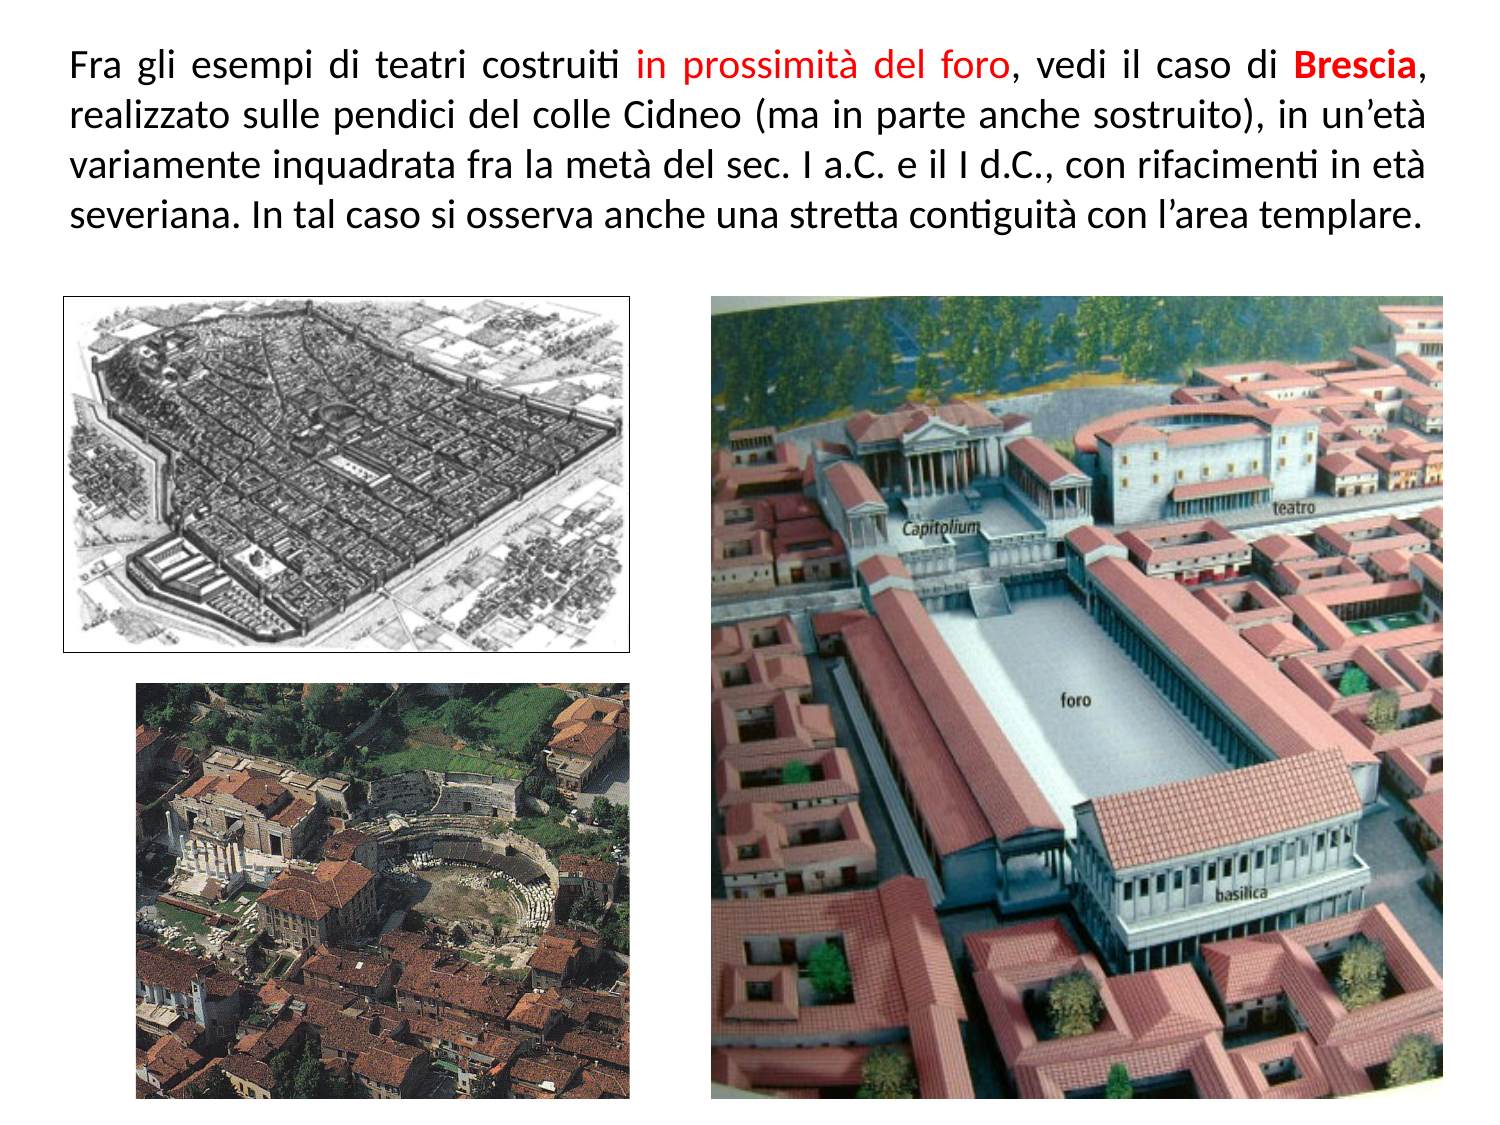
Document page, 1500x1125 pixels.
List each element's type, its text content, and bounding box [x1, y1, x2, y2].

picture [135, 683, 630, 1099]
text_box Fra gli esempi di teatri costruiti in prossimità del foro, vedi il caso di Brescia, realizzato sulle pendici del colle Cidneo (ma in parte anche sostruito), in un’età variamente inquadrata fra la metà del sec. I a.C. e il I d.C., con rifacimenti in età severiana. In tal caso si osserva anche una stretta contiguità con l’area templare. [54, 29, 1443, 244]
picture [63, 296, 630, 653]
picture [710, 296, 1443, 1099]
